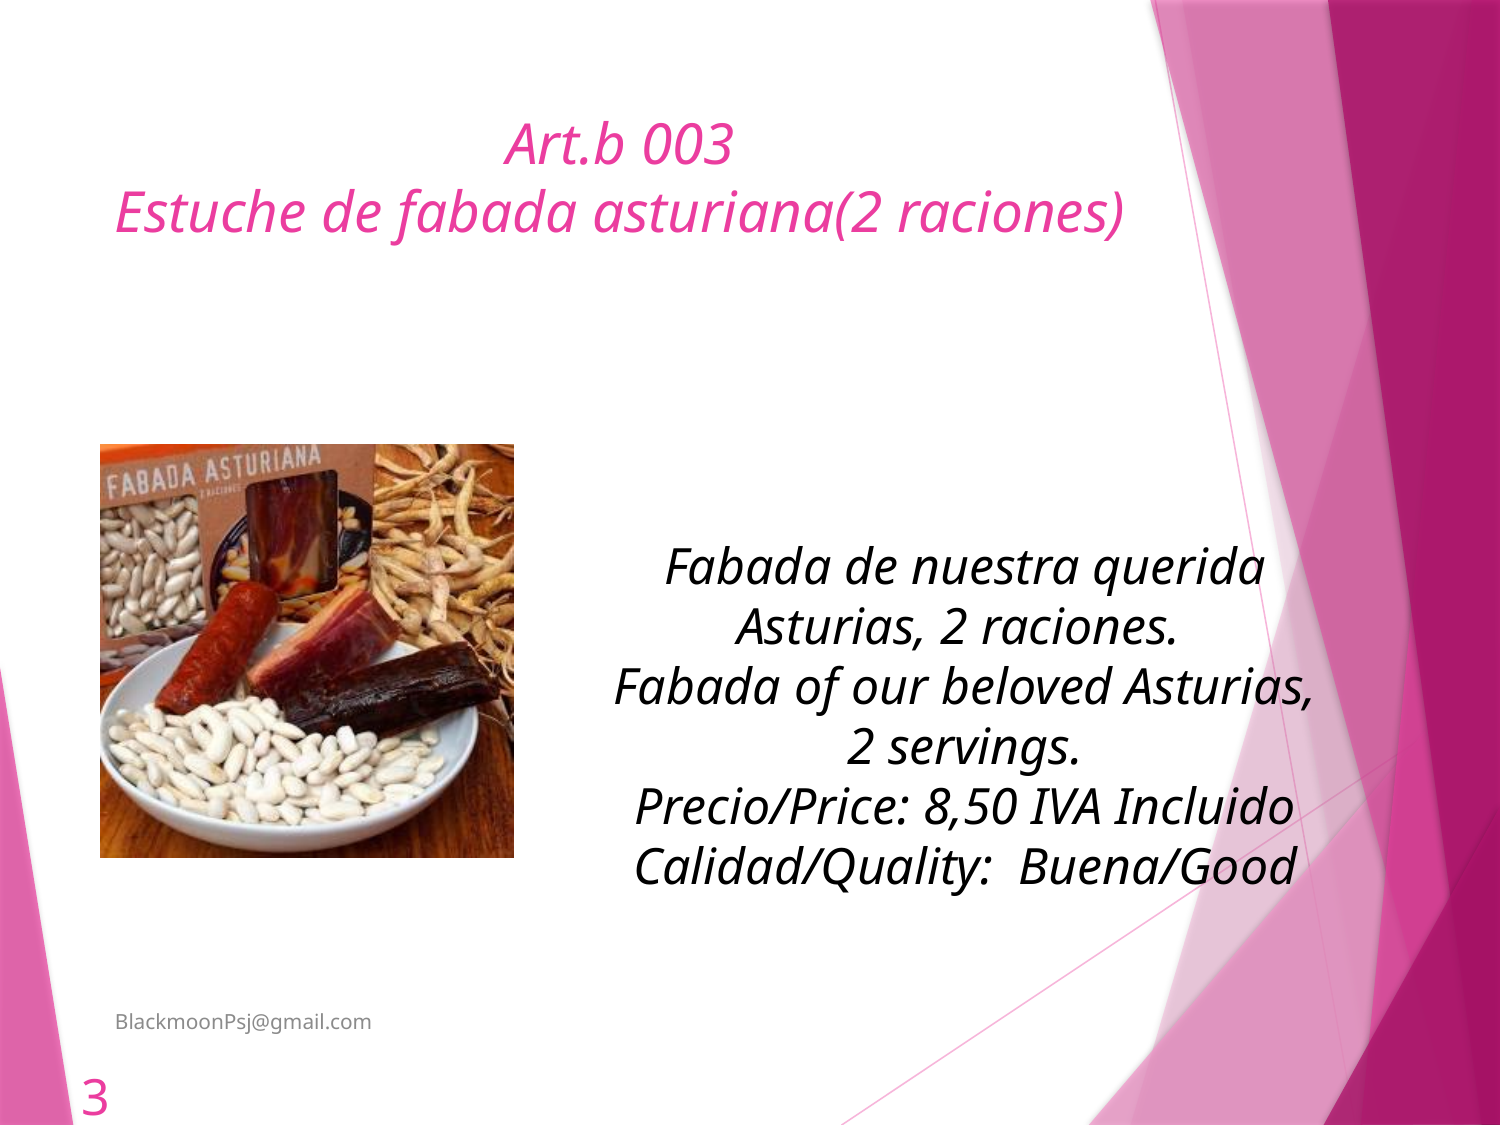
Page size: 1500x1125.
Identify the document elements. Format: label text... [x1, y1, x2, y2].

title Art.b 003 Estuche de fabada asturiana(2 raciones) [99, 99, 1142, 317]
slide_number 3 [41, 1065, 126, 1125]
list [99, 443, 515, 859]
text_box Fabada de nuestra querida Asturias, 2 raciones. Fabada of our beloved Asturias, 2 servings. Precio/Price: 8,50 IVA Incluido Calidad/Quality: Buena/Good [584, 527, 1347, 1017]
footer BlackmoonPsj@gmail.com [99, 991, 859, 1051]
